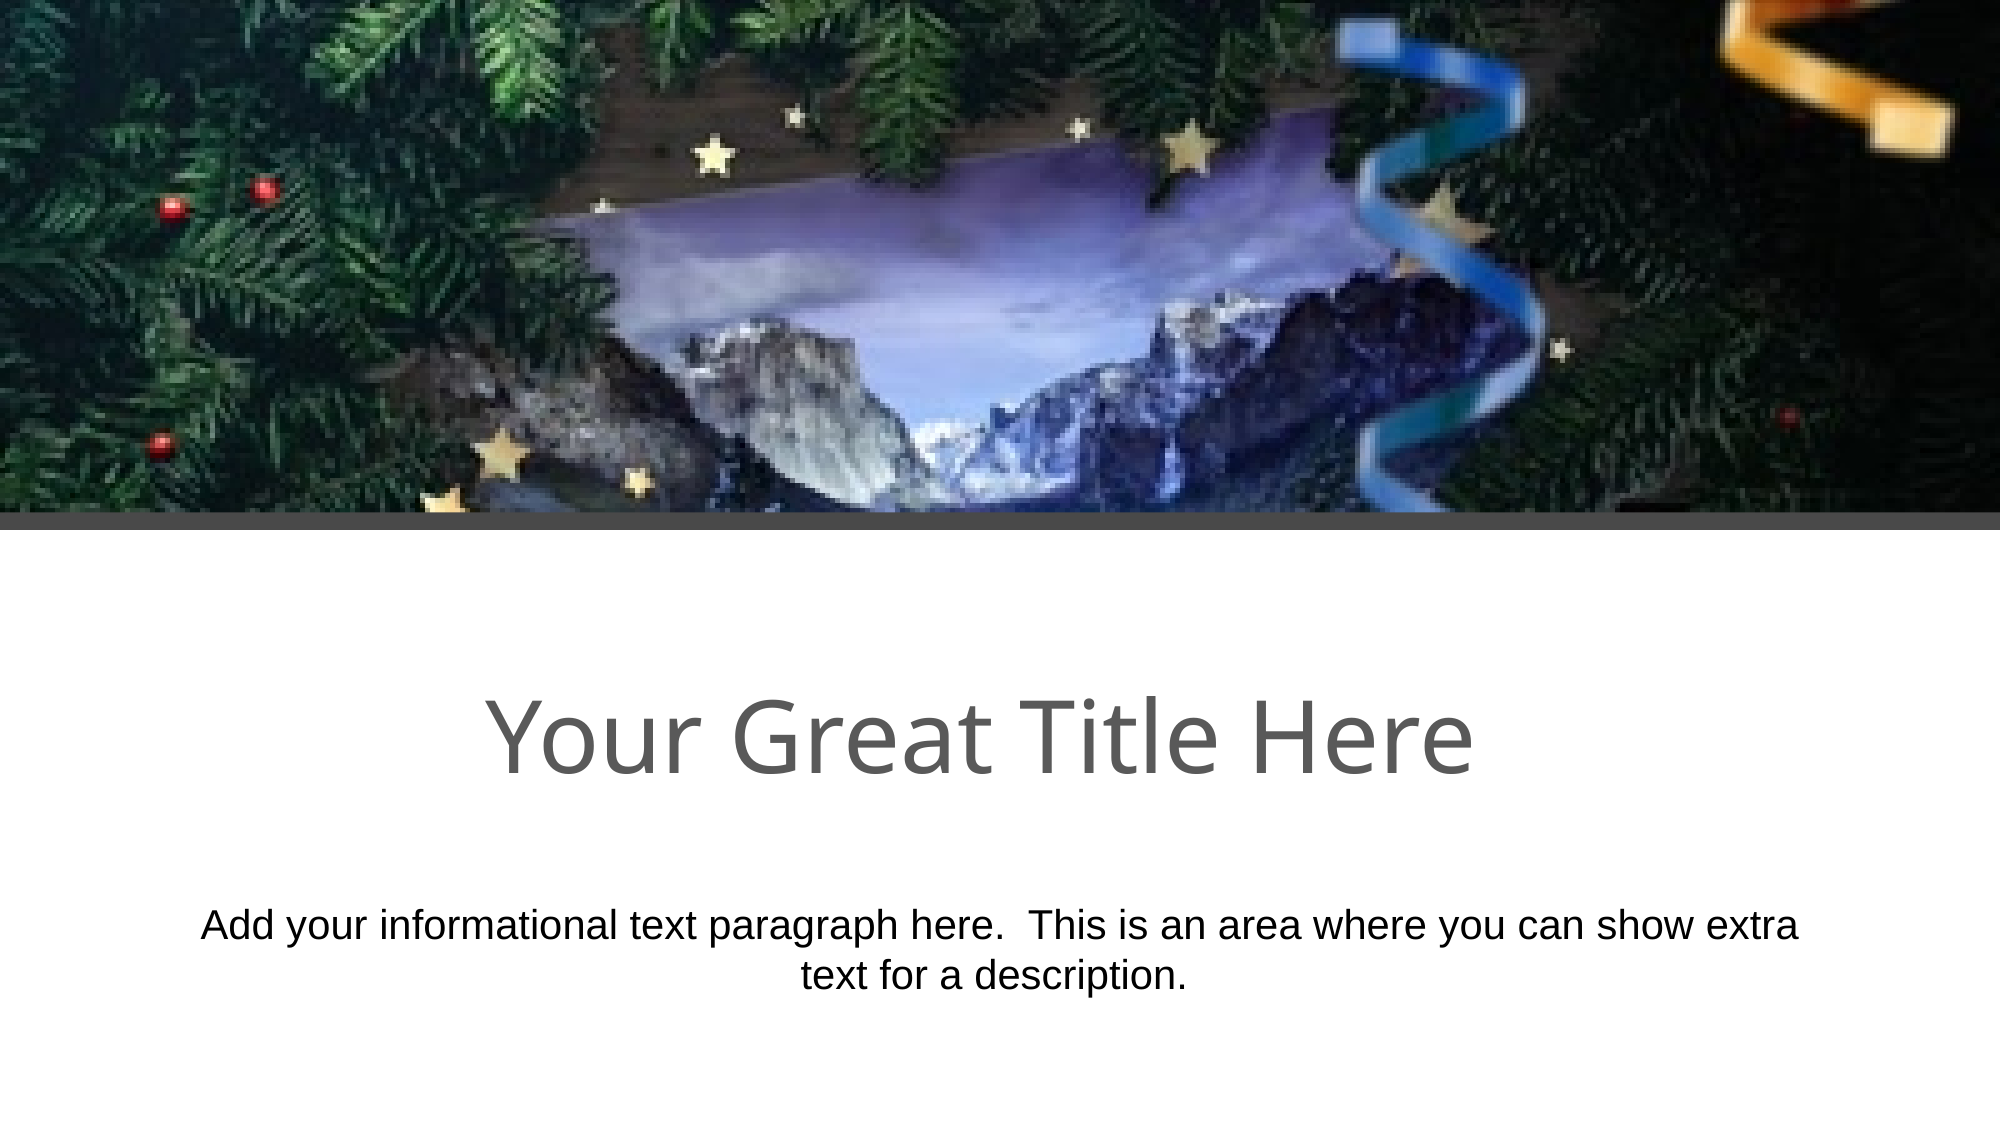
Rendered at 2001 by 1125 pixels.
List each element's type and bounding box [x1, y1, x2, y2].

text_box [0, 0, 2000, 1124]
